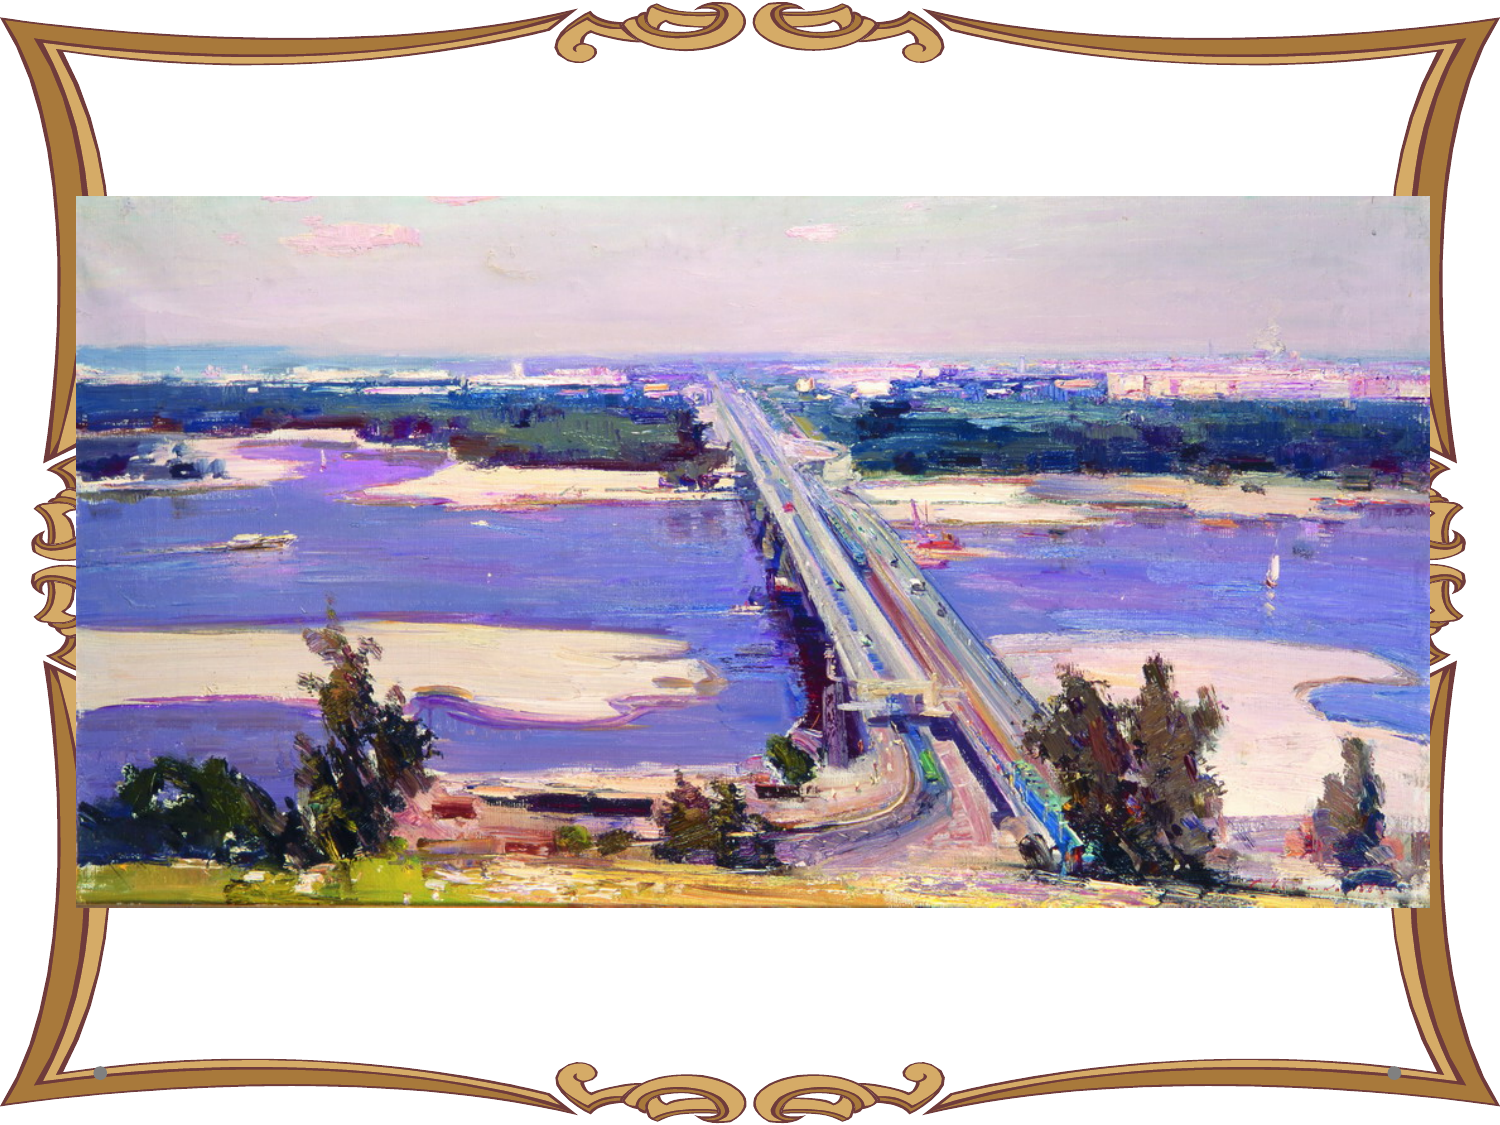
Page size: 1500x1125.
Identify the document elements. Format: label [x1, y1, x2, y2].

list [76, 195, 1430, 908]
